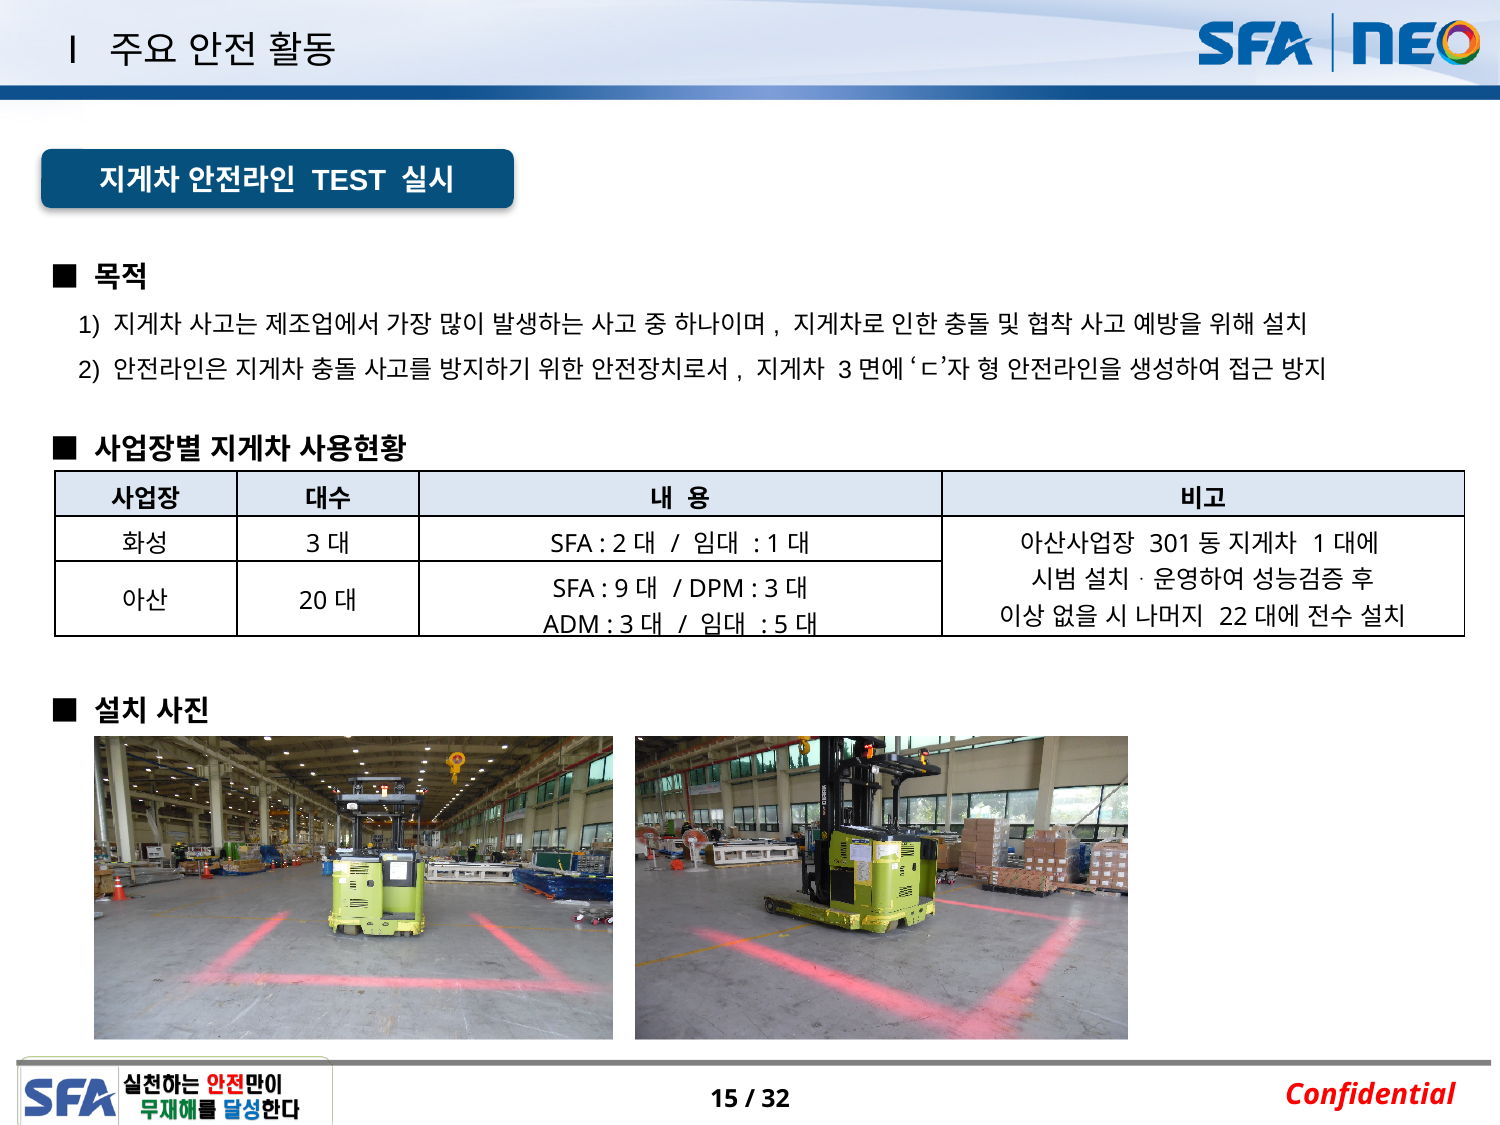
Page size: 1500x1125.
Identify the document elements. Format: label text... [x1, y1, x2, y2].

picture [0, 0, 1500, 1044]
table_cell SFA : 2대 / 임대 : 1대 [420, 517, 941, 560]
picture [15, 1054, 334, 1125]
table_cell 아산 [56, 562, 236, 635]
table_header 내 용 [420, 472, 941, 515]
table_header 대수 [238, 472, 418, 515]
table_header 사업장 [56, 472, 236, 515]
text_box Ⅰ 주요 안전 활동 [39, 19, 353, 79]
table_cell 3대 [238, 517, 418, 560]
table_cell 화성 [56, 517, 236, 560]
table_cell SFA : 9대 / DPM : 3대 ADM : 3대 / 임대 : 5대 [420, 562, 941, 635]
text_box 지게차 안전라인 TEST 실시 [41, 148, 514, 209]
table_cell 20대 [238, 562, 418, 635]
table_cell 아산사업장 301동 지게차 1대에 시범 설치ᆞ운영하여 성능검증 후 이상 없을 시 나머지 22대에 전수 설치 [943, 517, 1464, 635]
text_box ■ 목적 1) 지게차 사고는 제조업에서 가장 많이 발생하는 사고 중 하나이며, 지게차로 인한 충돌 및 협착 사고 예방을 위해 설치 2) 안전라인은 지게차 충돌 사고를 방지하기 위한 안전장치로서, 지게차 3면에 ‘ㄷ’자 형 안전라인을 생성하여 접근 방지 ■ 사업장별 지게차 사용현황 ■ 설치 사진 [33, 231, 1467, 737]
table_header 비고 [943, 472, 1464, 515]
